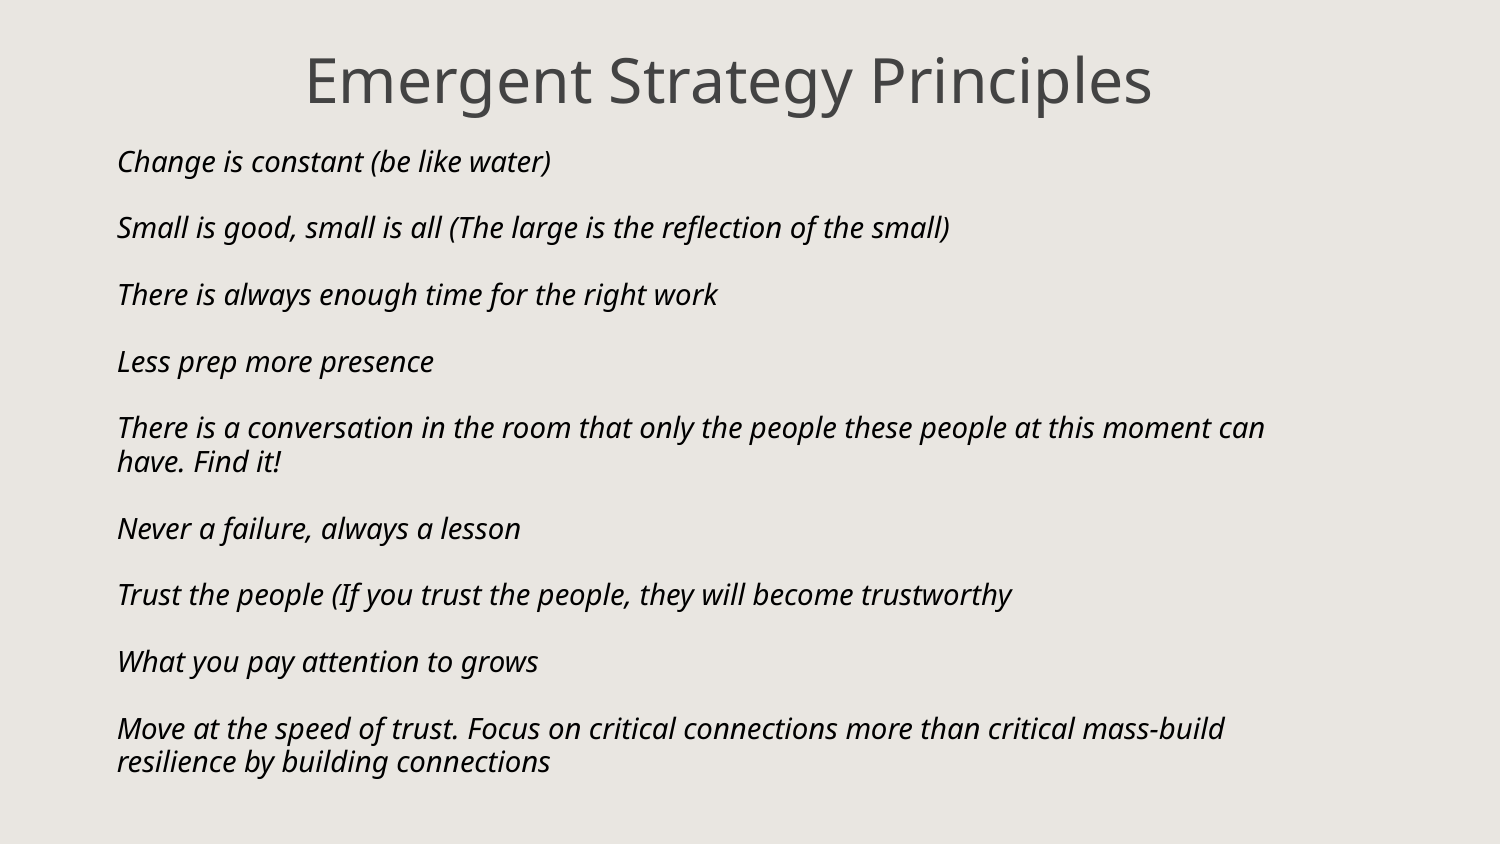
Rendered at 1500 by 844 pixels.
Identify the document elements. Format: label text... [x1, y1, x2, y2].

title Emergent Strategy Principles [51, 0, 1408, 131]
list Change is constant (be like water) Small is good, small is all (The large is the reflection of the small) There is always enough time for the right work Less prep more presence There is a conversation in the room that only the people these people at this moment can have. Find it! Never a failure, always a lesson Trust the people (If you trust the people, they will become trustworthy What you pay attention to grows Move at the speed of trust. Focus on critical connections more than critical mass-build resilience by building connections [101, 130, 1357, 805]
